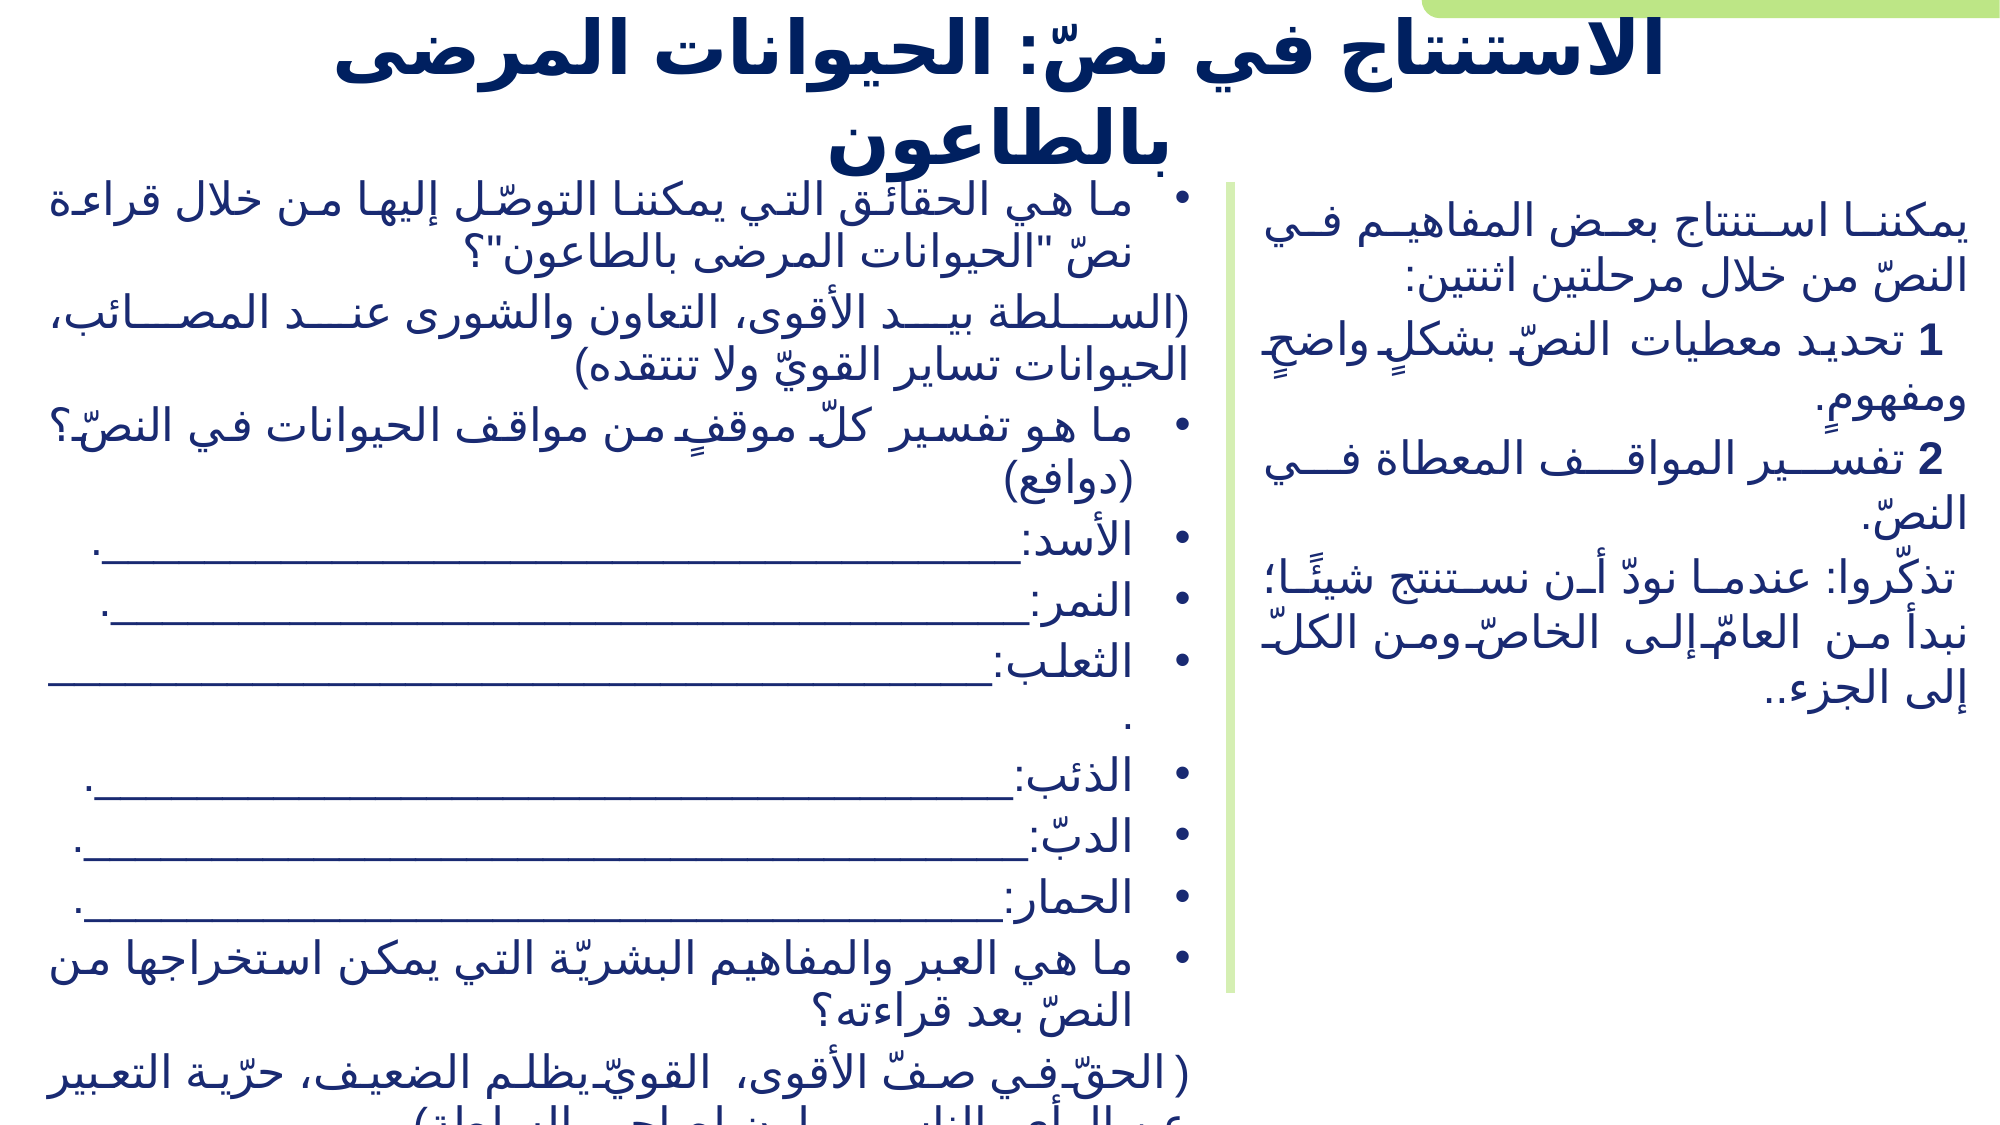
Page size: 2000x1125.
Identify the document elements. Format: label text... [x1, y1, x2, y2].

title الاستنتاج في نصّ: الحيوانات المرضى بالطاعون [137, 31, 1863, 149]
text_box [0, 703, 1390, 1125]
text_box ما هي الحقائق التي يمكننا التوصّل إليها من خلال قراءة نصّ "الحيوانات المرضى بالطاعون"؟ (السلطة بيد الأقوى، التعاون والشورى عند المصائب، الحيوانات تساير القويّ ولا تنتقده) ما هو تفسير كلّ موقفٍ من مواقف الحيوانات في النصّ؟ (دوافع) الأسد:____________________________________. النمر:____________________________________. الثعلب:_____________________________________. الذئب:____________________________________. الدبّ:_____________________________________. الحمار:____________________________________. ما هي العبر والمفاهيم البشريّة التي يمكن استخراجها من النصّ بعد قراءته؟ (الحقّ في صفّ الأقوى، القويّ يظلم الضعيف، حرّية التعبير عن الرأي، الناس يميلون لصاحب السلطة) [33, 164, 1206, 925]
text_box يمكننا استنتاج بعض المفاهيم في النصّ من خلال مرحلتين اثنتين: 1 تحديد معطيات النصّ بشكلٍ واضحٍ ومفهومٍ. 2 تفسير المواقف المعطاة في النصّ. تذكّروا: عندما نودّ أن نستنتج شيئًا؛ نبدأ من العامّ إلى الخاصّ ومن الكلّ إلى الجزء.. [1248, 183, 1984, 898]
